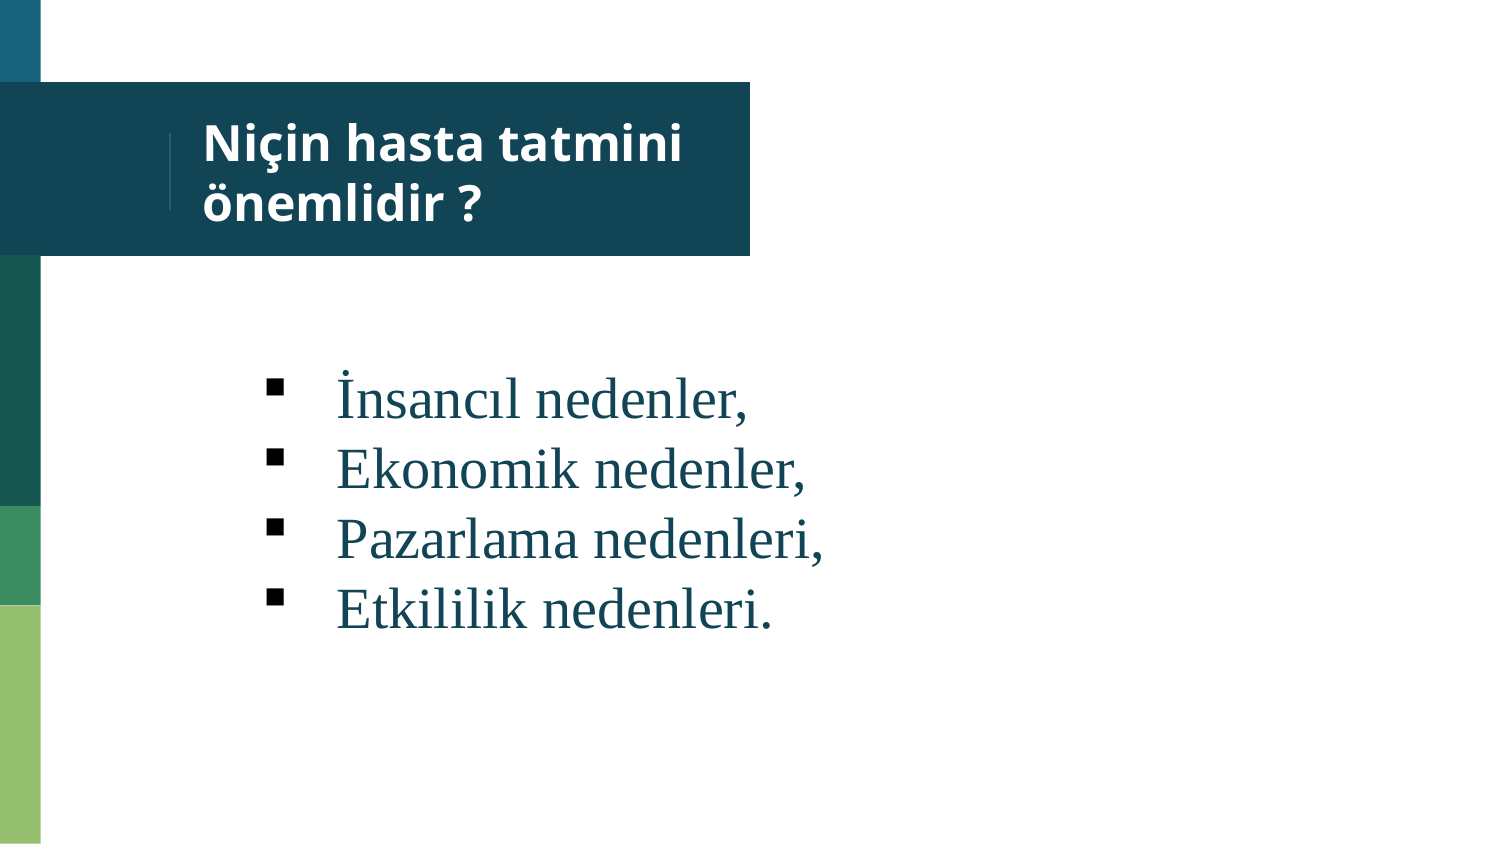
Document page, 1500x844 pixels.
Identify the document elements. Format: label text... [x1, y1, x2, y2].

title Niçin hasta tatmini önemlidir ? [187, 87, 715, 256]
text_box İnsancıl nedenler, Ekonomik nedenler, Pazarlama nedenleri, Etkililik nedenleri. [247, 352, 1232, 648]
